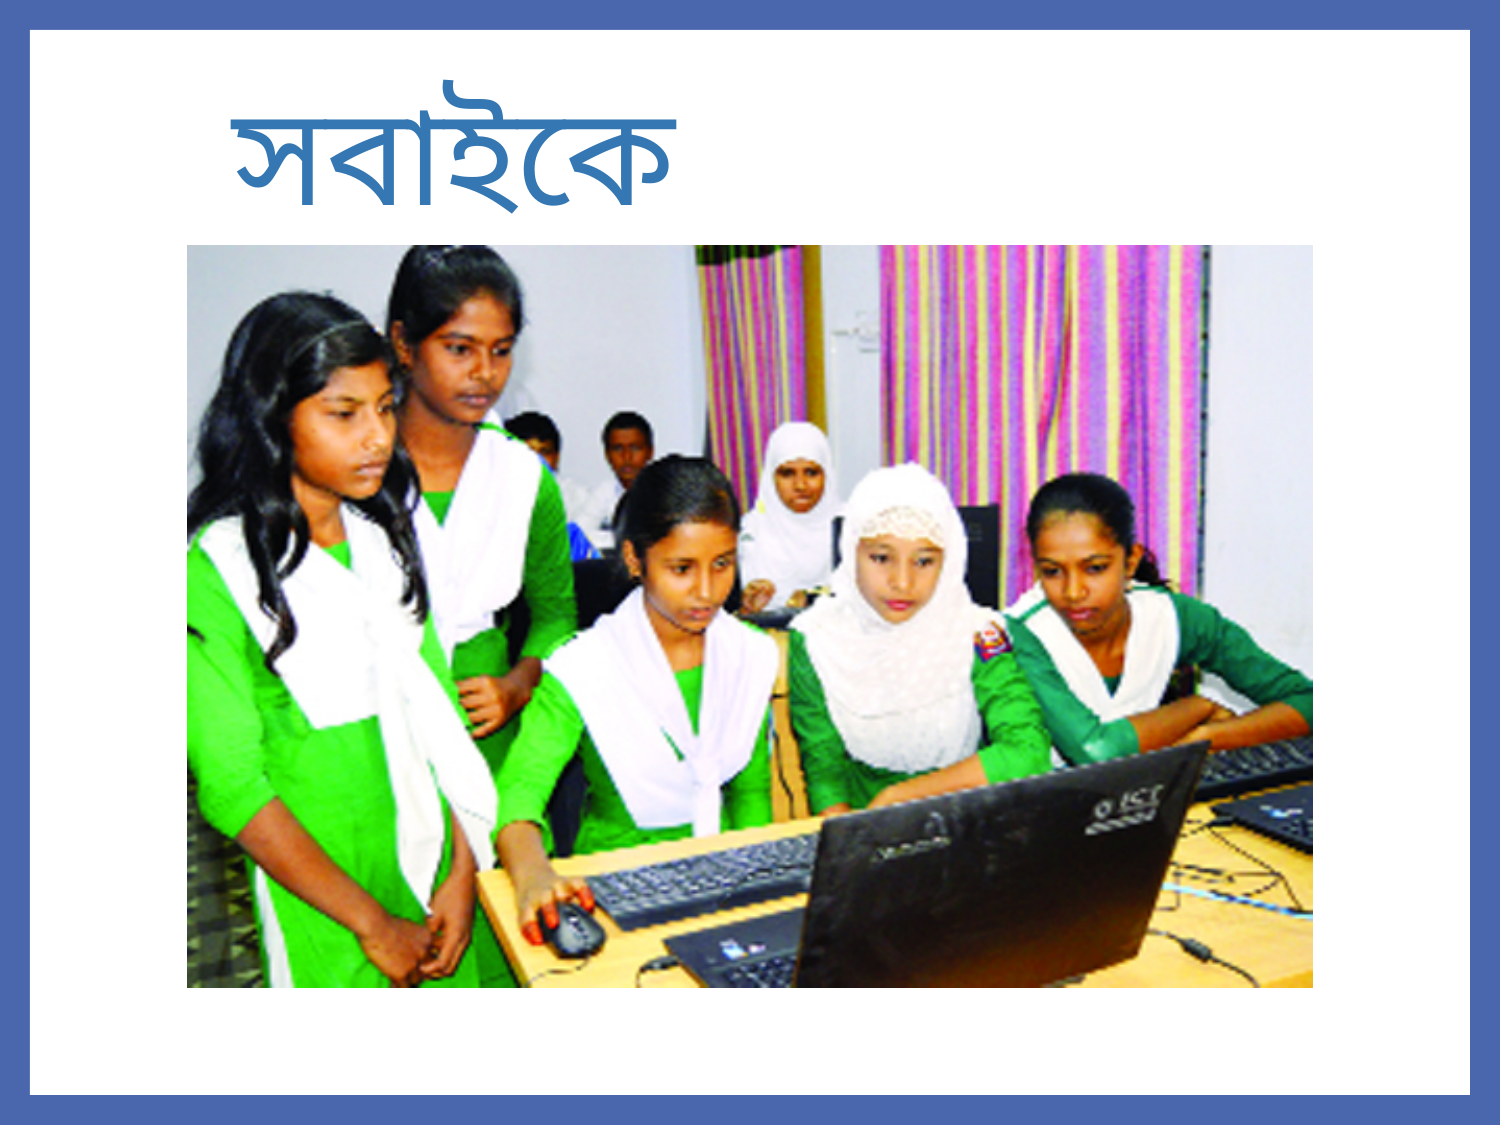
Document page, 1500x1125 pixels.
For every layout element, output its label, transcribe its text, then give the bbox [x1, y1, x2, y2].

picture [187, 245, 1313, 988]
text_box সবাইকে ধন্যবাদ ........ [217, 61, 1280, 243]
